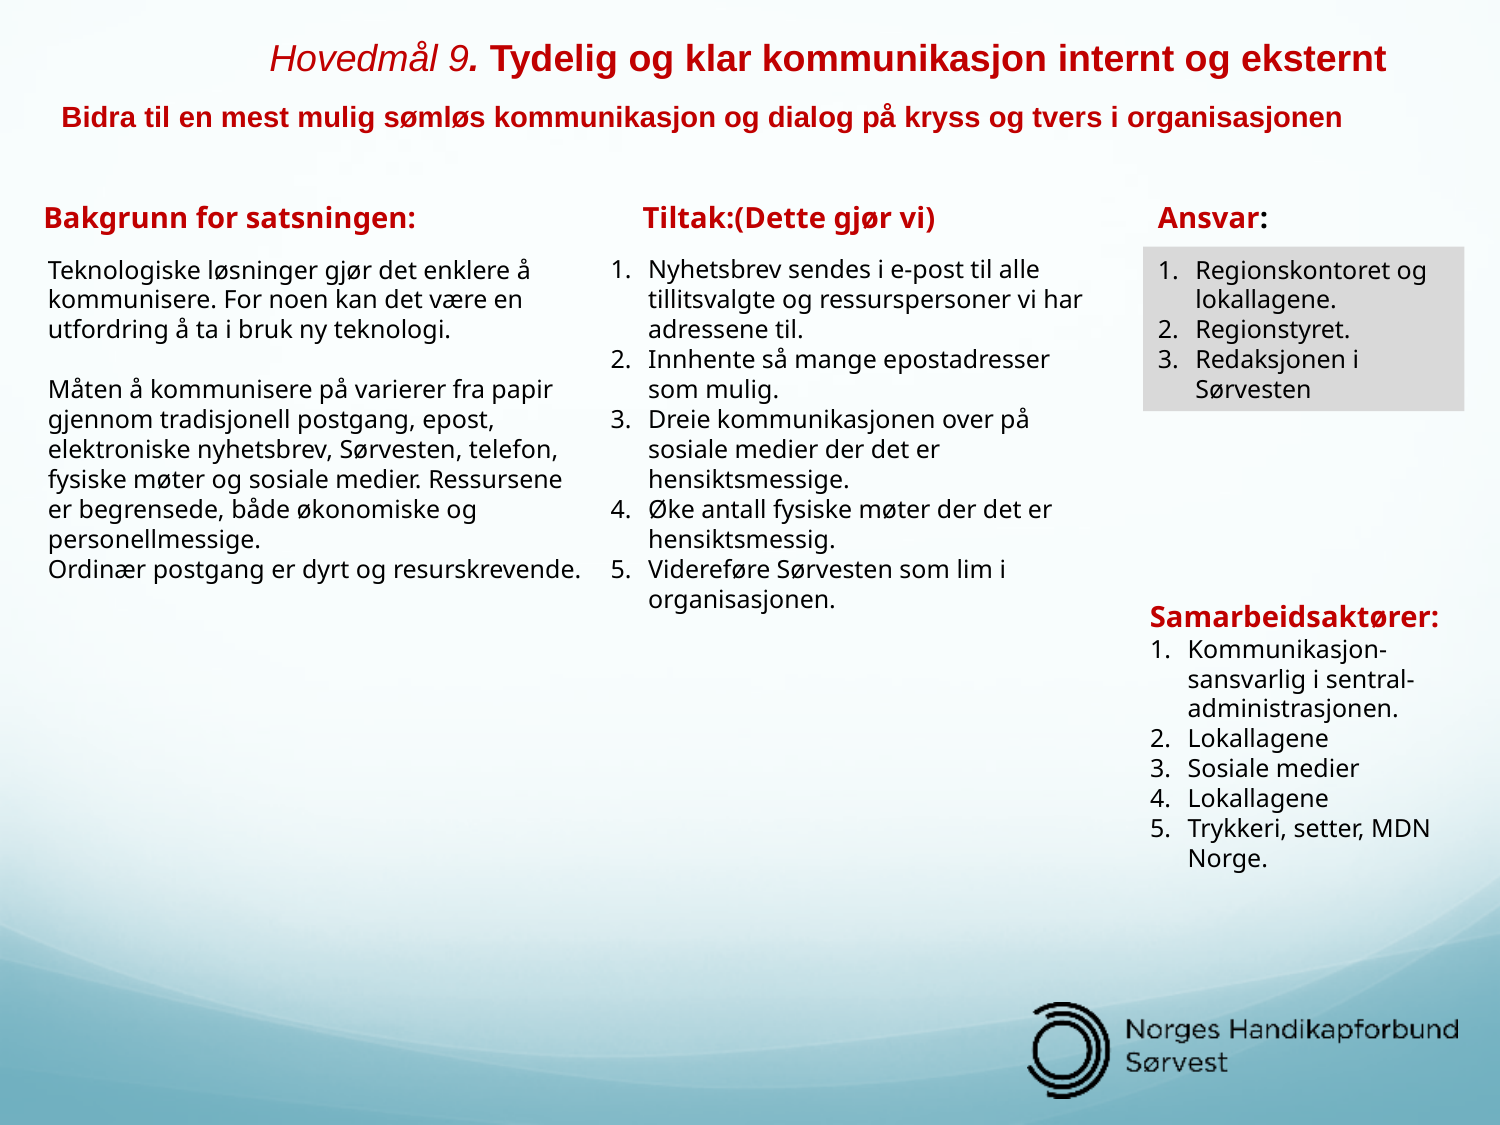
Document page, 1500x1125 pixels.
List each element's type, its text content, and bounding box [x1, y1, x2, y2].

text_box Bidra til en mest mulig sømløs kommunikasjon og dialog på kryss og tvers i organisasjonen [46, 90, 1394, 141]
text_box Samarbeidsaktører: [1135, 591, 1457, 641]
text_box Bakgrunn for satsningen: [28, 191, 439, 242]
text_box Kommunikasjon-sansvarlig i sentral-administrasjonen. Lokallagene Sosiale medier Lokallagene Trykkeri, setter, MDN Norge. [1135, 625, 1450, 880]
text_box Nyhetsbrev sendes i e-post til alle tillitsvalgte og ressurspersoner vi har adressene til. Innhente så mange epostadresser som mulig. Dreie kommunikasjonen over på sosiale medier der det er hensiktsmessige. Øke antall fysiske møter der det er hensiktsmessig. Videreføre Sørvesten som lim i organisasjonen. [595, 246, 1119, 621]
text_box Teknologiske løsninger gjør det enklere å kommunisere. For noen kan det være en utfordring å ta i bruk ny teknologi. Måten å kommunisere på varierer fra papir gjennom tradisjonell postgang, epost, elektroniske nyhetsbrev, Sørvesten, telefon, fysiske møter og sosiale medier. Ressursene er begrensede, både økonomiske og personellmessige. Ordinær postgang er dyrt og resurskrevende. [33, 246, 595, 591]
picture [1027, 1001, 1458, 1099]
text_box Tiltak:(Dette gjør vi) [627, 191, 958, 242]
text_box Ansvar: [1143, 191, 1293, 242]
text_box Hovedmål 9. Tydelig og klar kommunikasjon internt og eksternt [66, 26, 1413, 87]
text_box Regionskontoret og lokallagene. Regionstyret. Redaksjonen i Sørvesten [1143, 246, 1465, 412]
